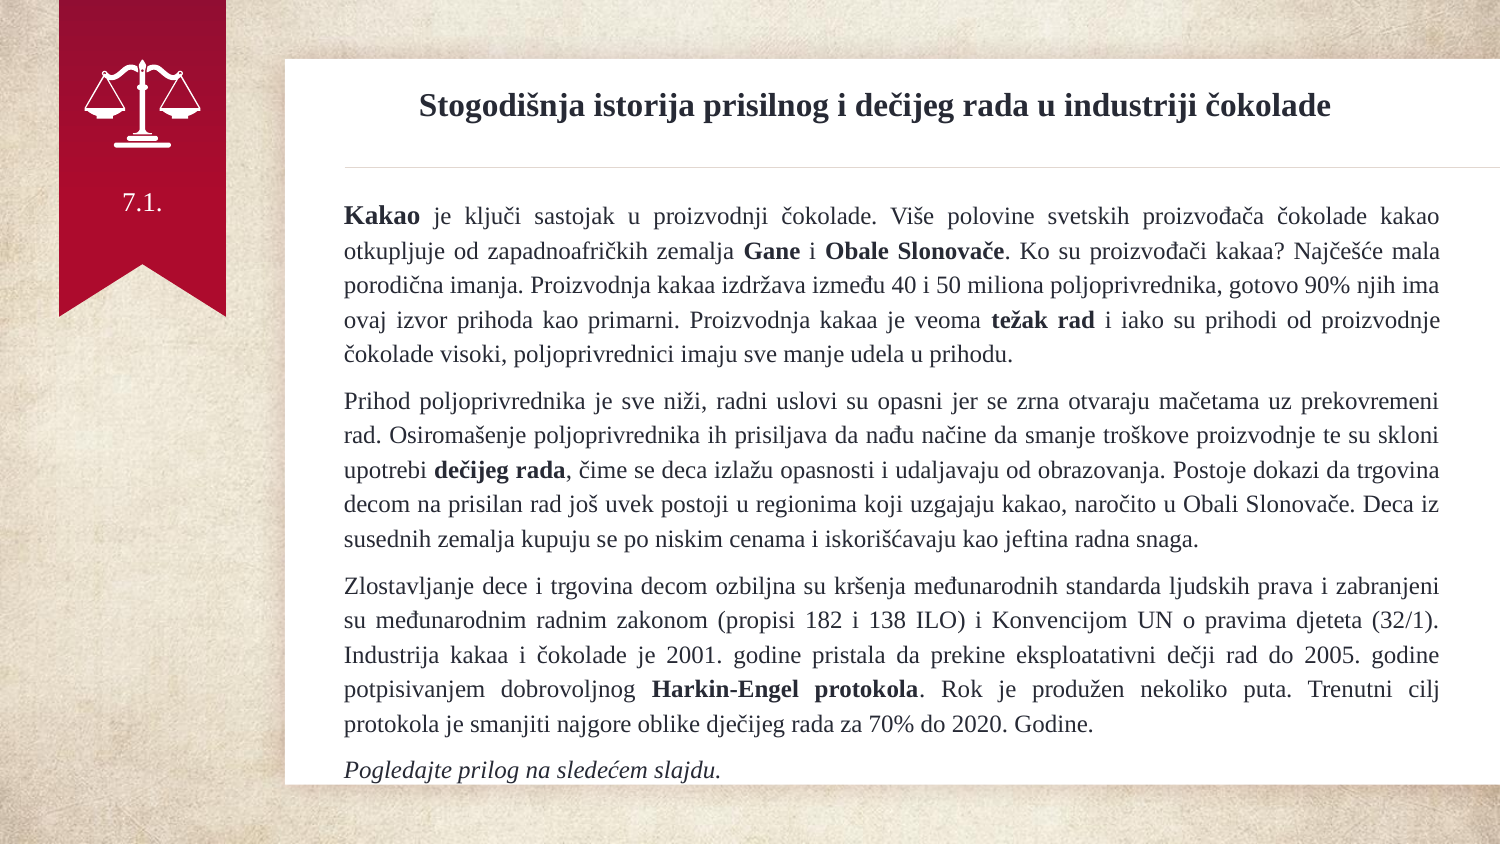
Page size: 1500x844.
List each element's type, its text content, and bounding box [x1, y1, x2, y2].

picture [0, 0, 1500, 844]
title Stogodišnja istorija prisilnog i dečijeg rada u industriji čokolade [343, 109, 1441, 175]
list Kakao je ključi sastojak u proizvodnji čokolade. Više polovine svetskih proizvođača čokolade kakao otkupljuje od zapadnoafričkih zemalja Gane i Obale Slonovače. Ko su proizvođači kakaa? Najčešće mala porodična imanja. Proizvodnja kakaa izdržava između 40 i 50 miliona poljoprivrednika, gotovo 90% njih ima ovaj izvor prihoda kao primarni. Proizvodnja kakaa je veoma težak rad i iako su prihodi od proizvodnje čokolade visoki, poljoprivrednici imaju sve manje udela u prihodu. Prihod poljoprivrednika je sve niži, radni uslovi su opasni jer se zrna otvaraju mačetama uz prekovremeni rad. Osiromašenje poljoprivrednika ih prisiljava da nađu načine da smanje troškove proizvodnje te su skloni upotrebi dečijeg rada, čime se deca izlažu opasnosti i udaljavaju od obrazovanja. Postoje dokazi da trgovina decom na prisilan rad još uvek postoji u regionima koji uzgajaju kakao, naročito u Obali Slonovače. Deca iz susednih zemalja kupuju se po niskim cenama i iskorišćavaju kao jeftina radna snaga. Zlostavljanje dece i trgovina decom ozbiljna su kršenja međunarodnih standarda ljudskih prava i zabranjeni su međunarodnim radnim zakonom (propisi 182 i 138 ILO) i Konvencijom UN o pravima djeteta (32/1). Industrija kakaa i čokolade je 2001. godine pristala da prekine eksploatativni dečji rad do 2005. godine potpisivanjem dobrovoljnog Harkin-Engel protokola. Rok je produžen nekoliko puta. Trenutni cilj protokola je smanjiti najgore oblike dječijeg rada za 70% do 2020. Godine. Pogledajte prilog na sledećem slajdu. [343, 192, 1441, 726]
slide_number 7.1. [58, 167, 226, 233]
